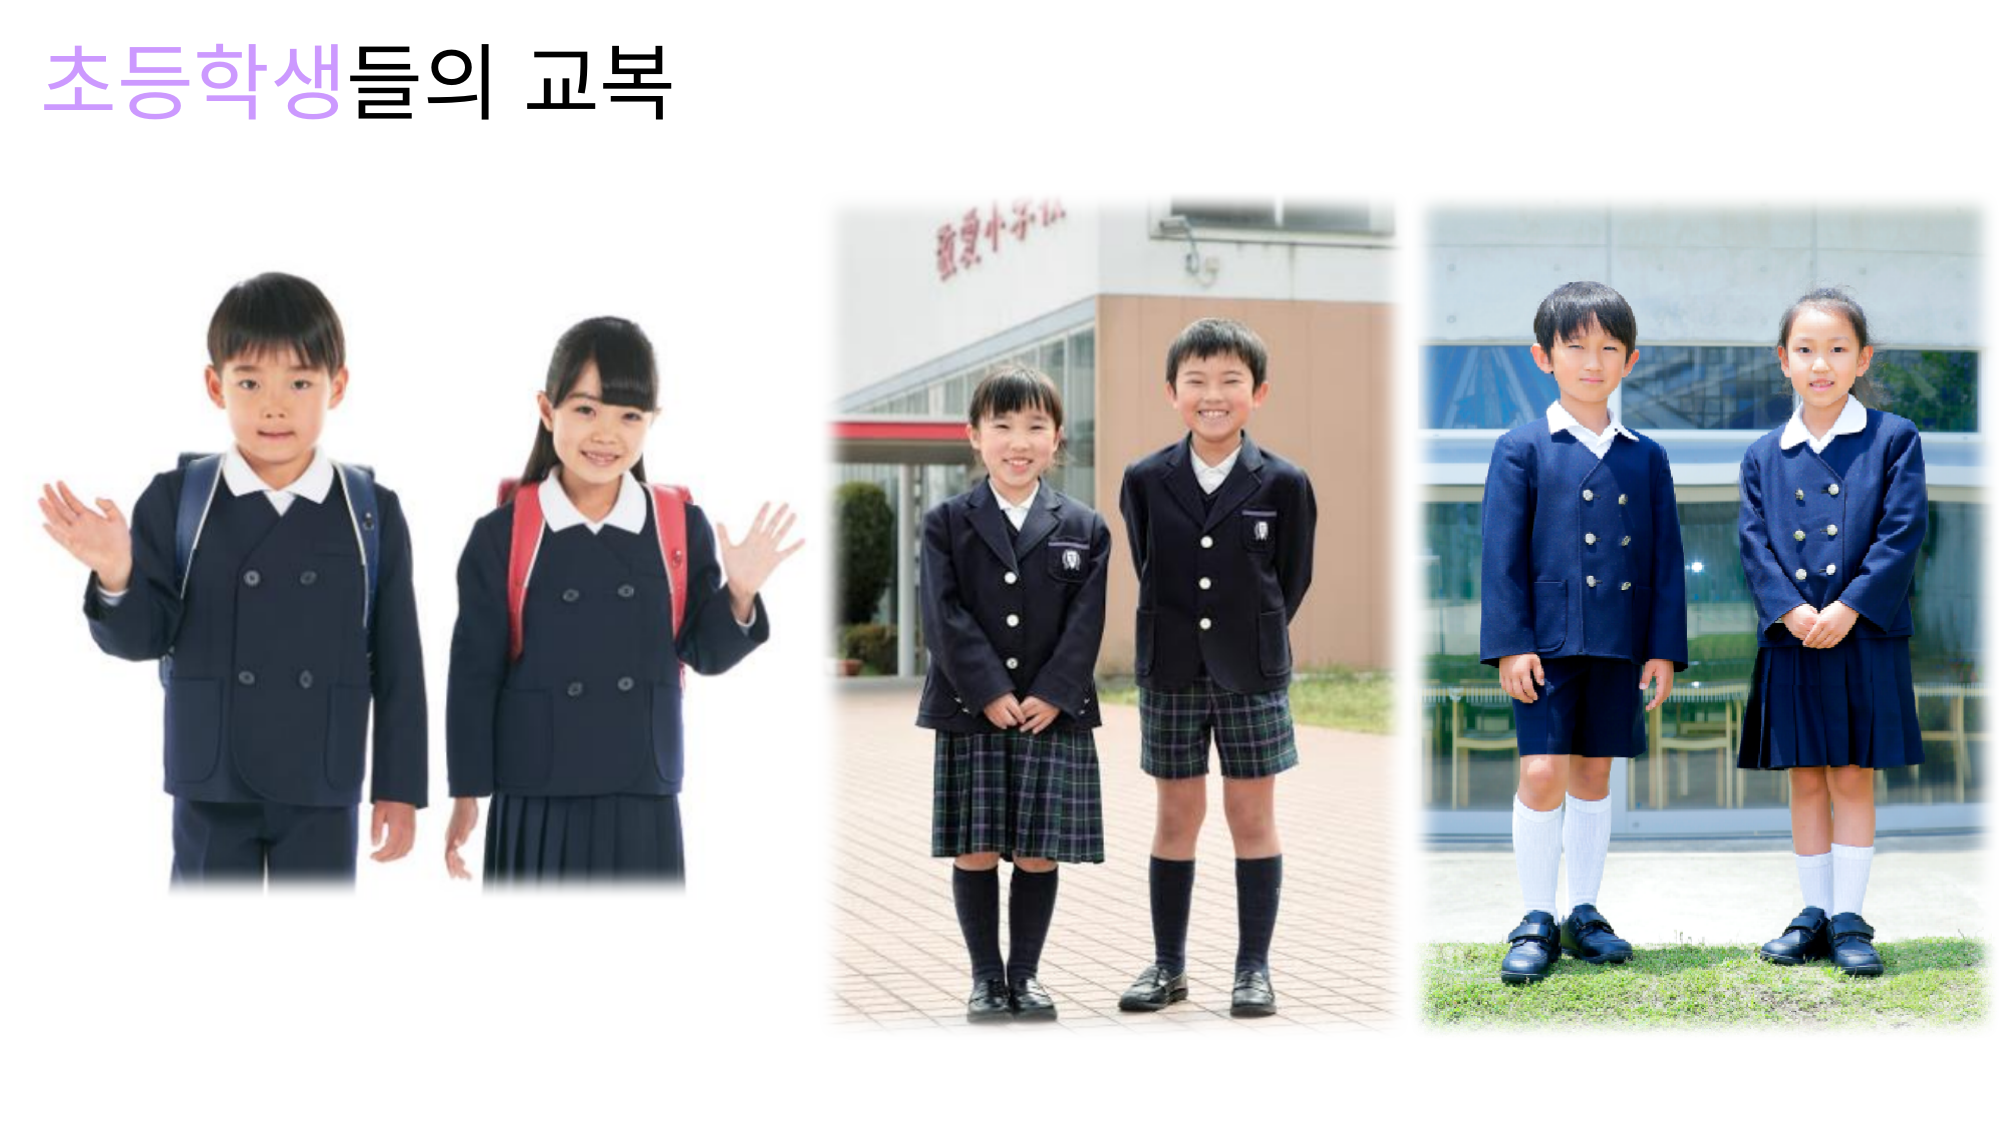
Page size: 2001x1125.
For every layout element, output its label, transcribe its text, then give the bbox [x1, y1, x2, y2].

title 초등학생들의 교복 [25, 0, 1751, 191]
picture [0, 190, 2000, 1040]
